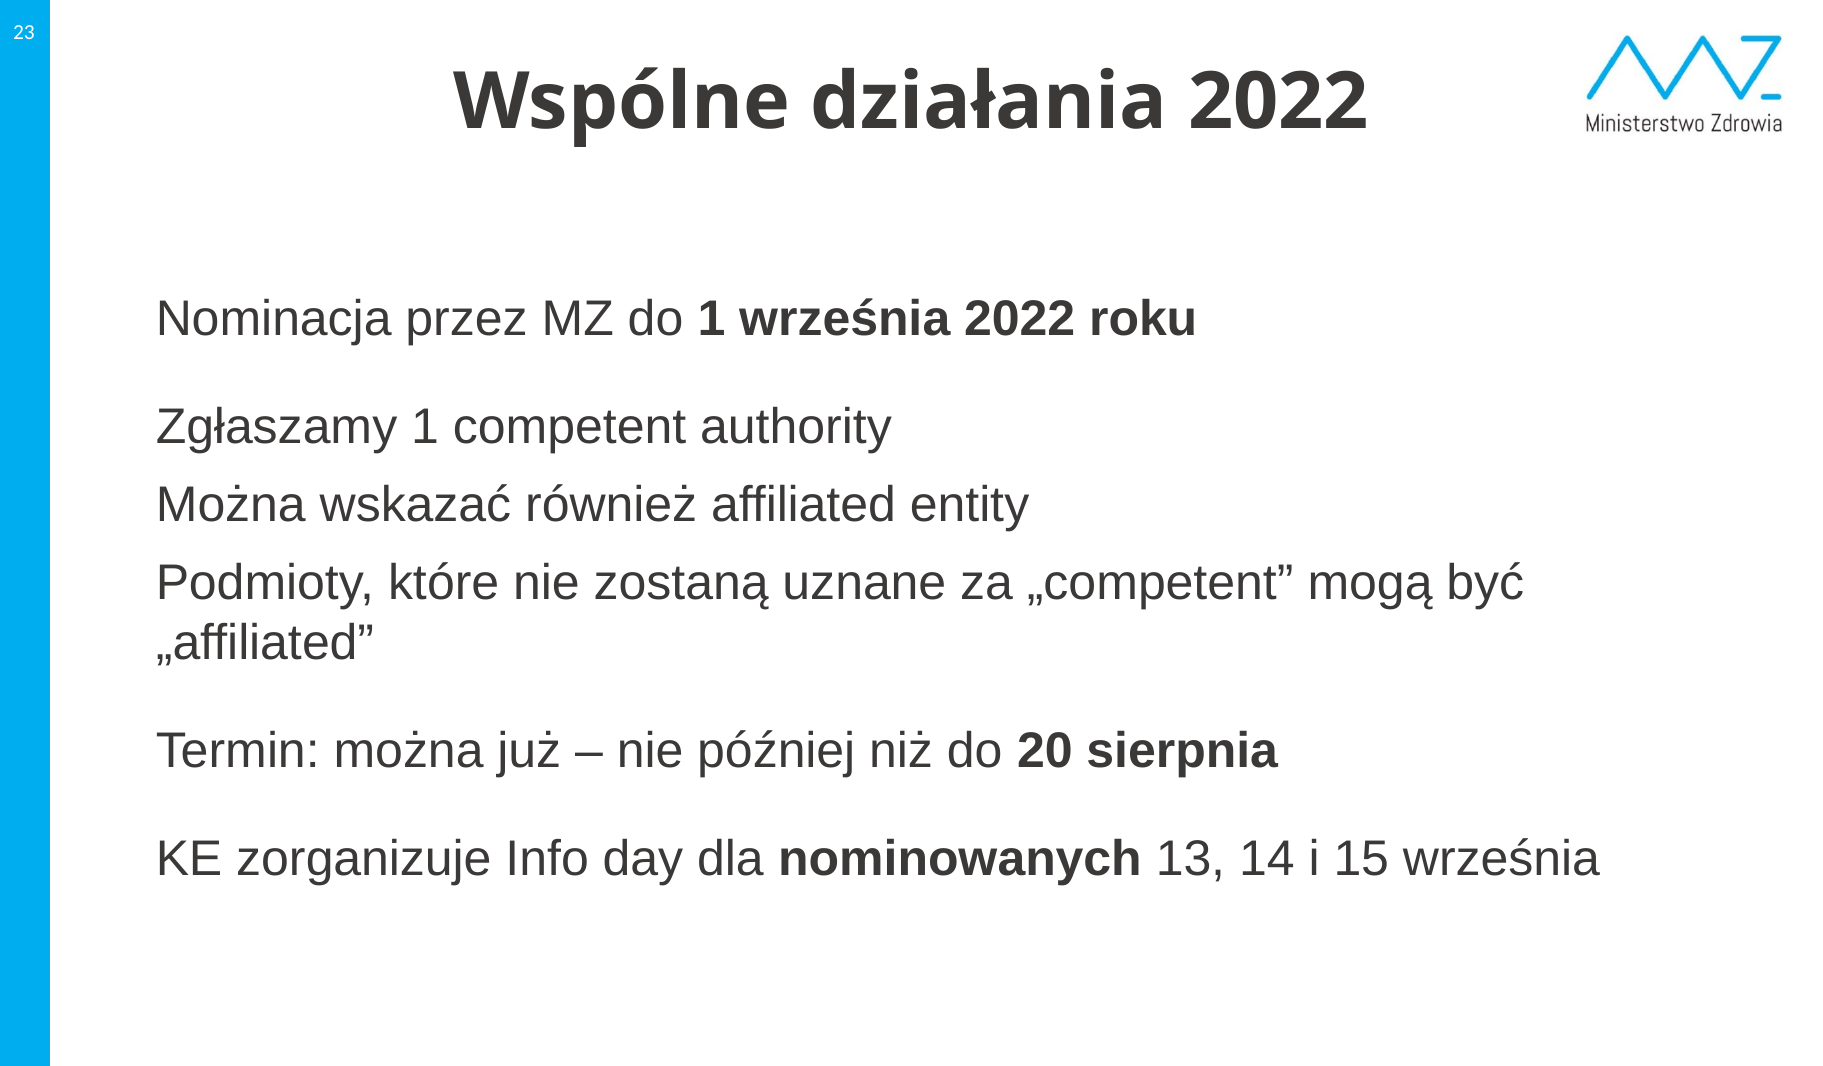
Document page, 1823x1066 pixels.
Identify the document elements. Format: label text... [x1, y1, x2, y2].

picture [1698, 26, 1790, 139]
list Nominacja przez MZ do 1 września 2022 roku Zgłaszamy 1 competent authority Można wskazać również affiliated entity Podmioty, które nie zostaną uznane za „competent” mogą być „affiliated” Termin: można już – nie później niż do 20 sierpnia KE zorganizuje Info day dla nominowanych 13, 14 i 15 września [140, 180, 1714, 982]
slide_number 23 [0, 0, 54, 62]
title Wspólne działania 2022 [125, 0, 1698, 206]
